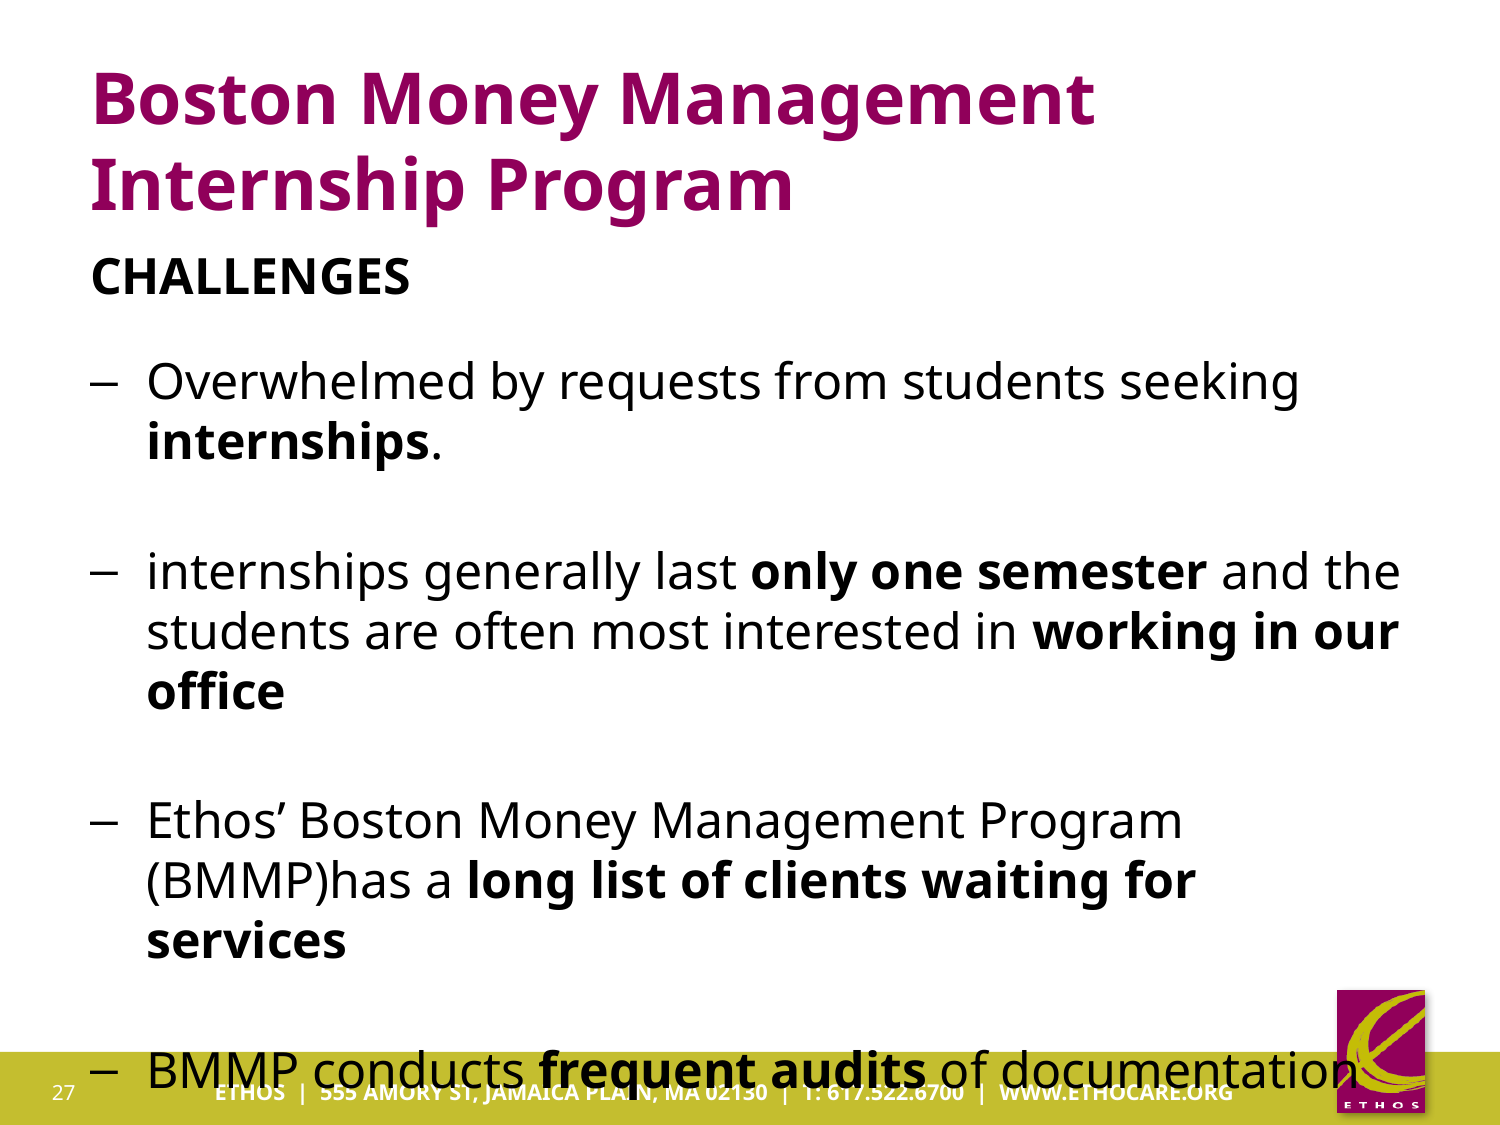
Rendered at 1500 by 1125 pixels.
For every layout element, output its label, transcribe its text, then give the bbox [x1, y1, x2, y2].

list CHALLENGES Overwhelmed by requests from students seeking internships. internships generally last only one semester and the students are often most interested in working in our office Ethos’ Boston Money Management Program (BMMP)has a long list of clients waiting for services BMMP conducts frequent audits of documentation [75, 237, 1425, 1025]
title Boston Money Management Internship Program [75, 45, 1425, 233]
picture [1337, 1025, 1425, 1113]
